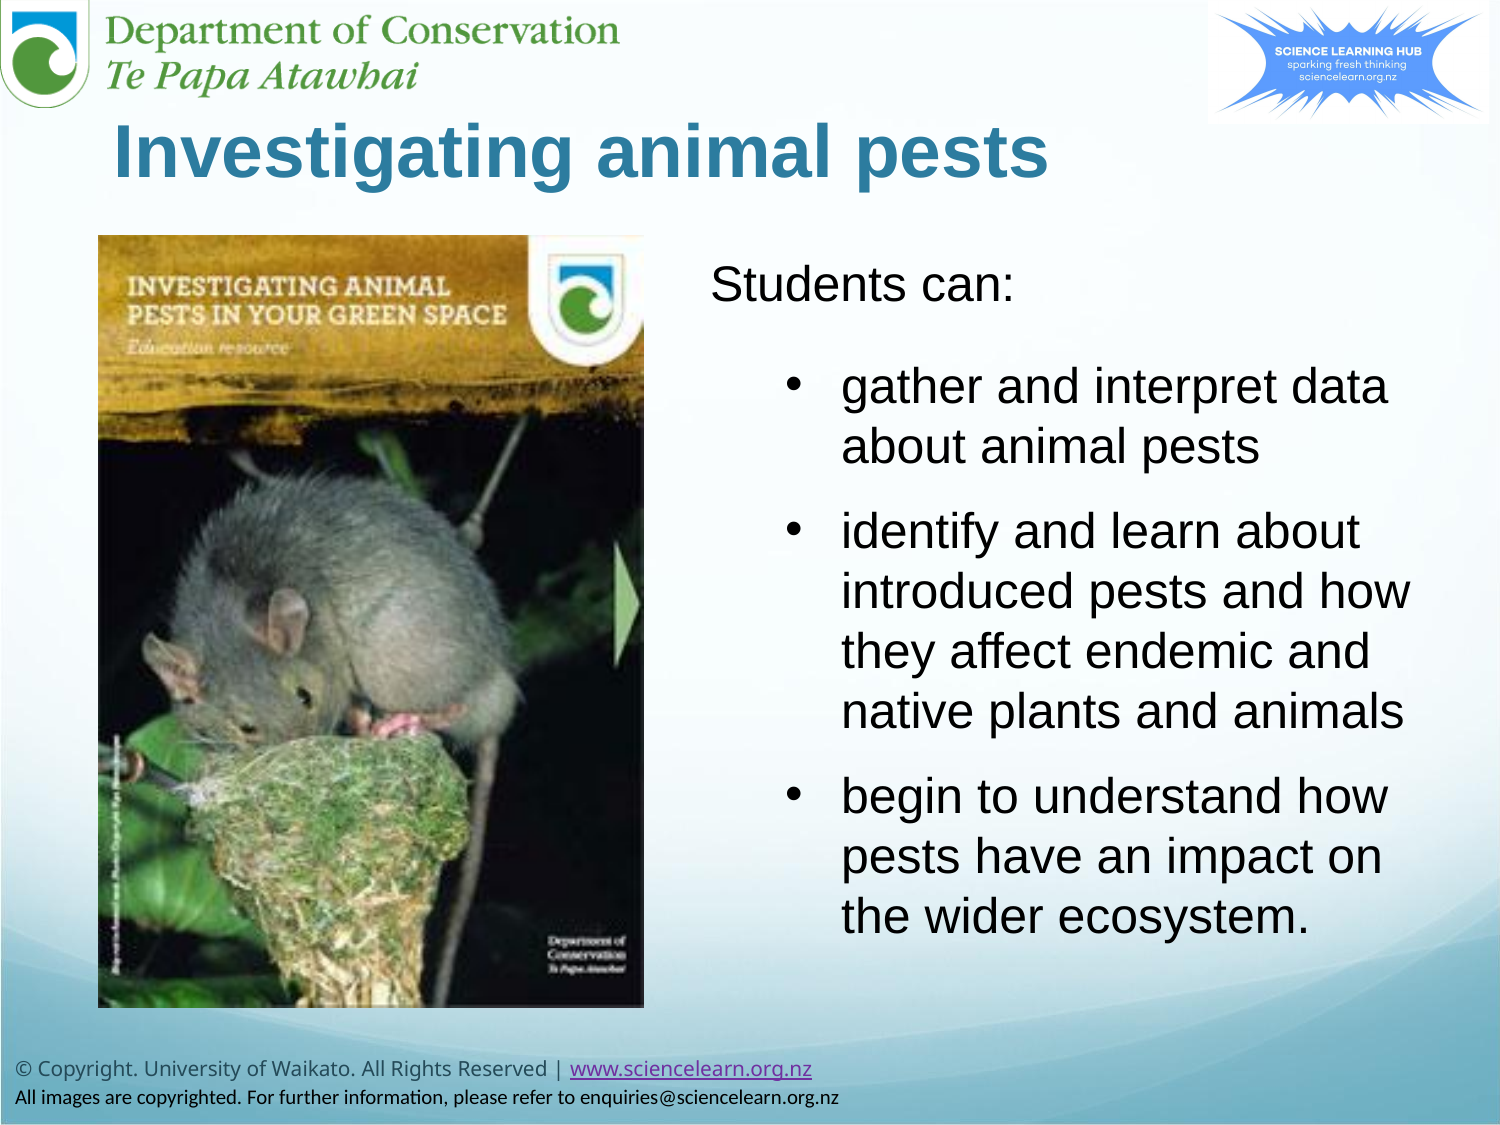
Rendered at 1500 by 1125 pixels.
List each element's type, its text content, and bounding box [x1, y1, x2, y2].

title Investigating animal pests [98, 88, 1402, 208]
picture [0, 0, 1500, 1125]
text_box Students can: gather and interpret data about animal pests identify and learn about introduced pests and how they affect endemic and native plants and animals begin to understand how pests have an impact on the wider ecosystem. [619, 235, 1437, 1037]
text_box © Copyright. University of Waikato. All Rights Reserved | www.sciencelearn.org.nz All images are copyrighted. For further information, please refer to enquiries@sciencelearn.org.nz [0, 1065, 908, 1125]
